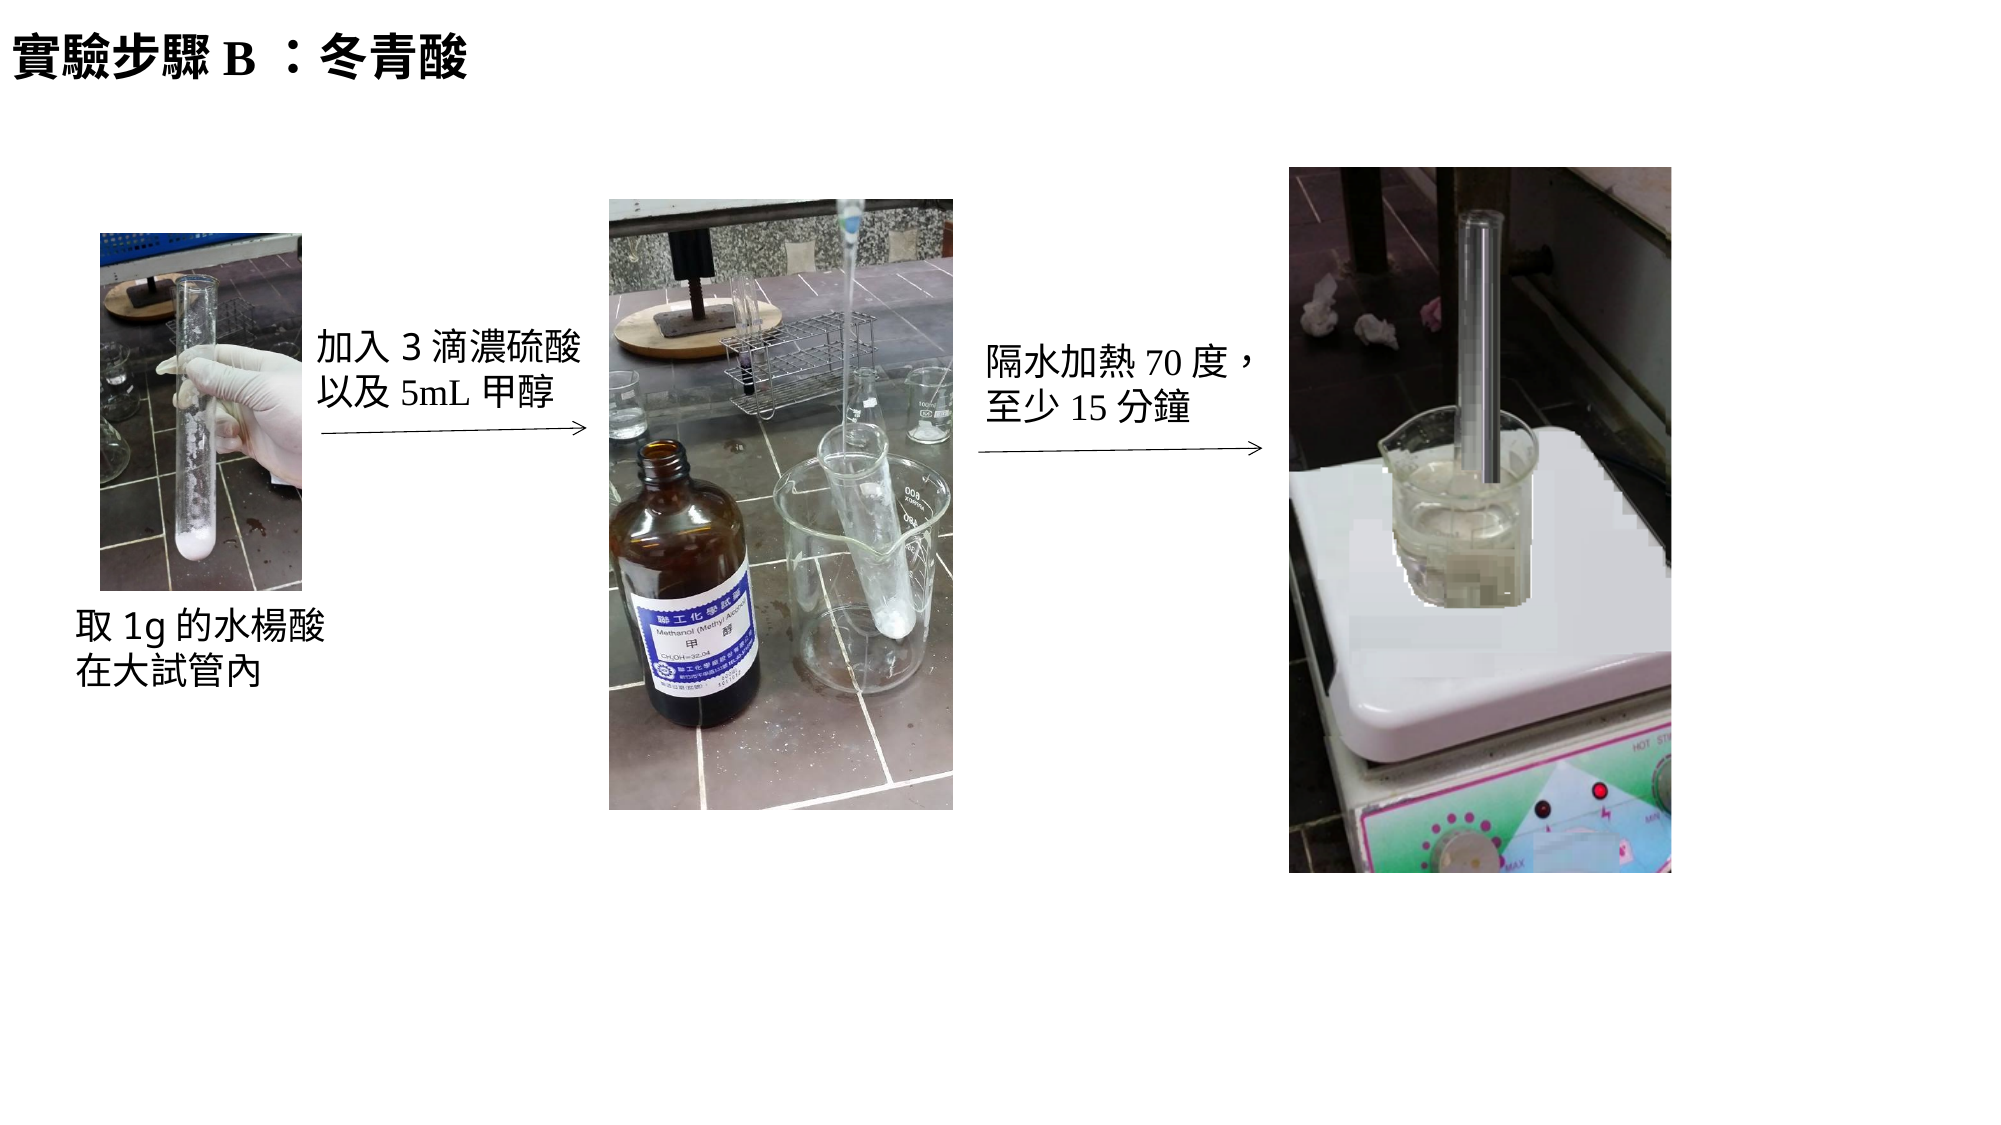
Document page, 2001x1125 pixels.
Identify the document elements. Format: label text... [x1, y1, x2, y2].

text_box 取1g的水楊酸 在大試管內 [60, 594, 341, 700]
text_box 實驗步驟B：冬青酸 [0, 17, 483, 93]
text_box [978, 448, 1263, 453]
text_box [321, 427, 587, 434]
text_box 加入3滴濃硫酸 以及5mL甲醇 [302, 315, 597, 421]
picture [100, 233, 302, 592]
text_box 隔水加熱70度， 至少15分鐘 [971, 330, 1281, 436]
picture [1289, 167, 1673, 873]
picture [609, 199, 953, 810]
